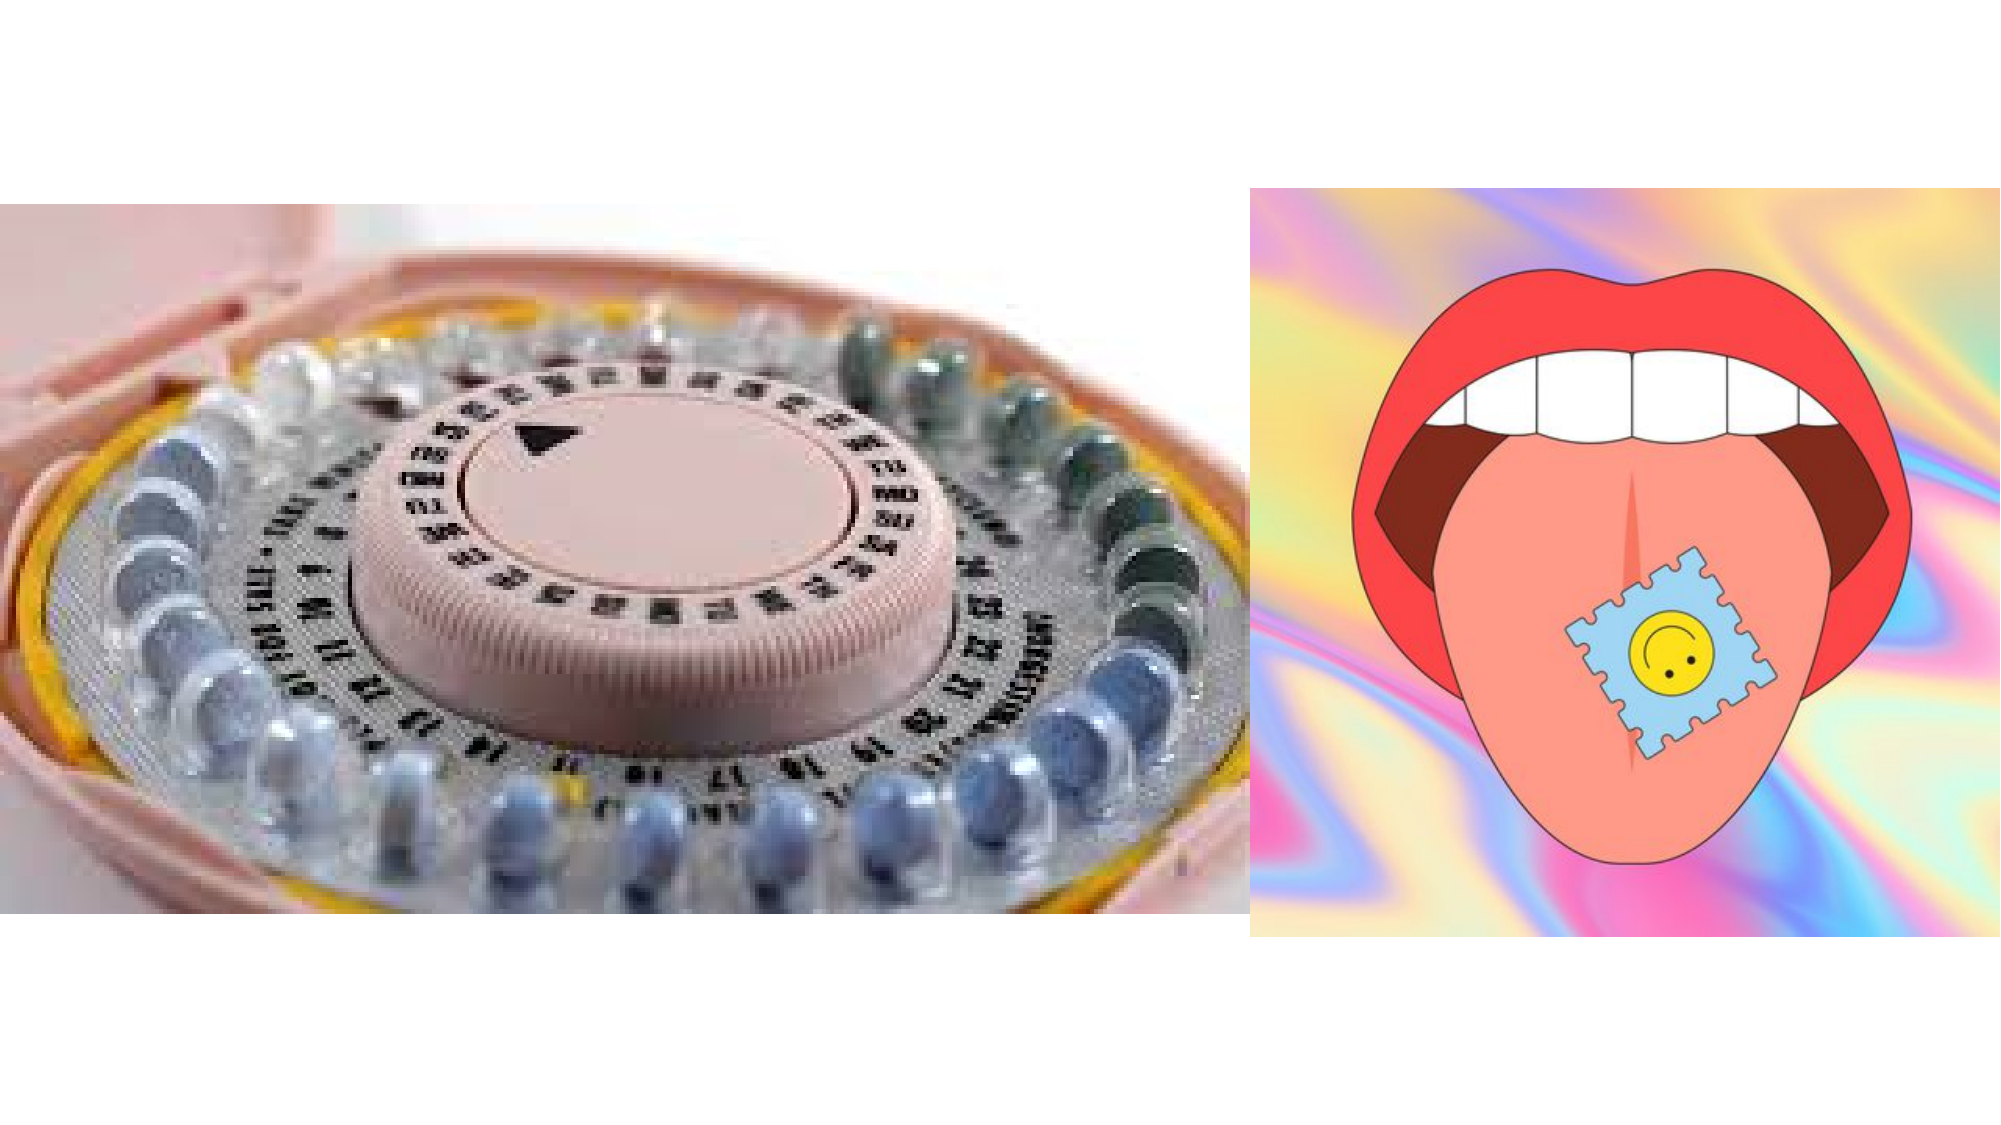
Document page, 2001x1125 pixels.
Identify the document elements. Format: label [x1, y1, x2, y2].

picture [0, 188, 2000, 937]
